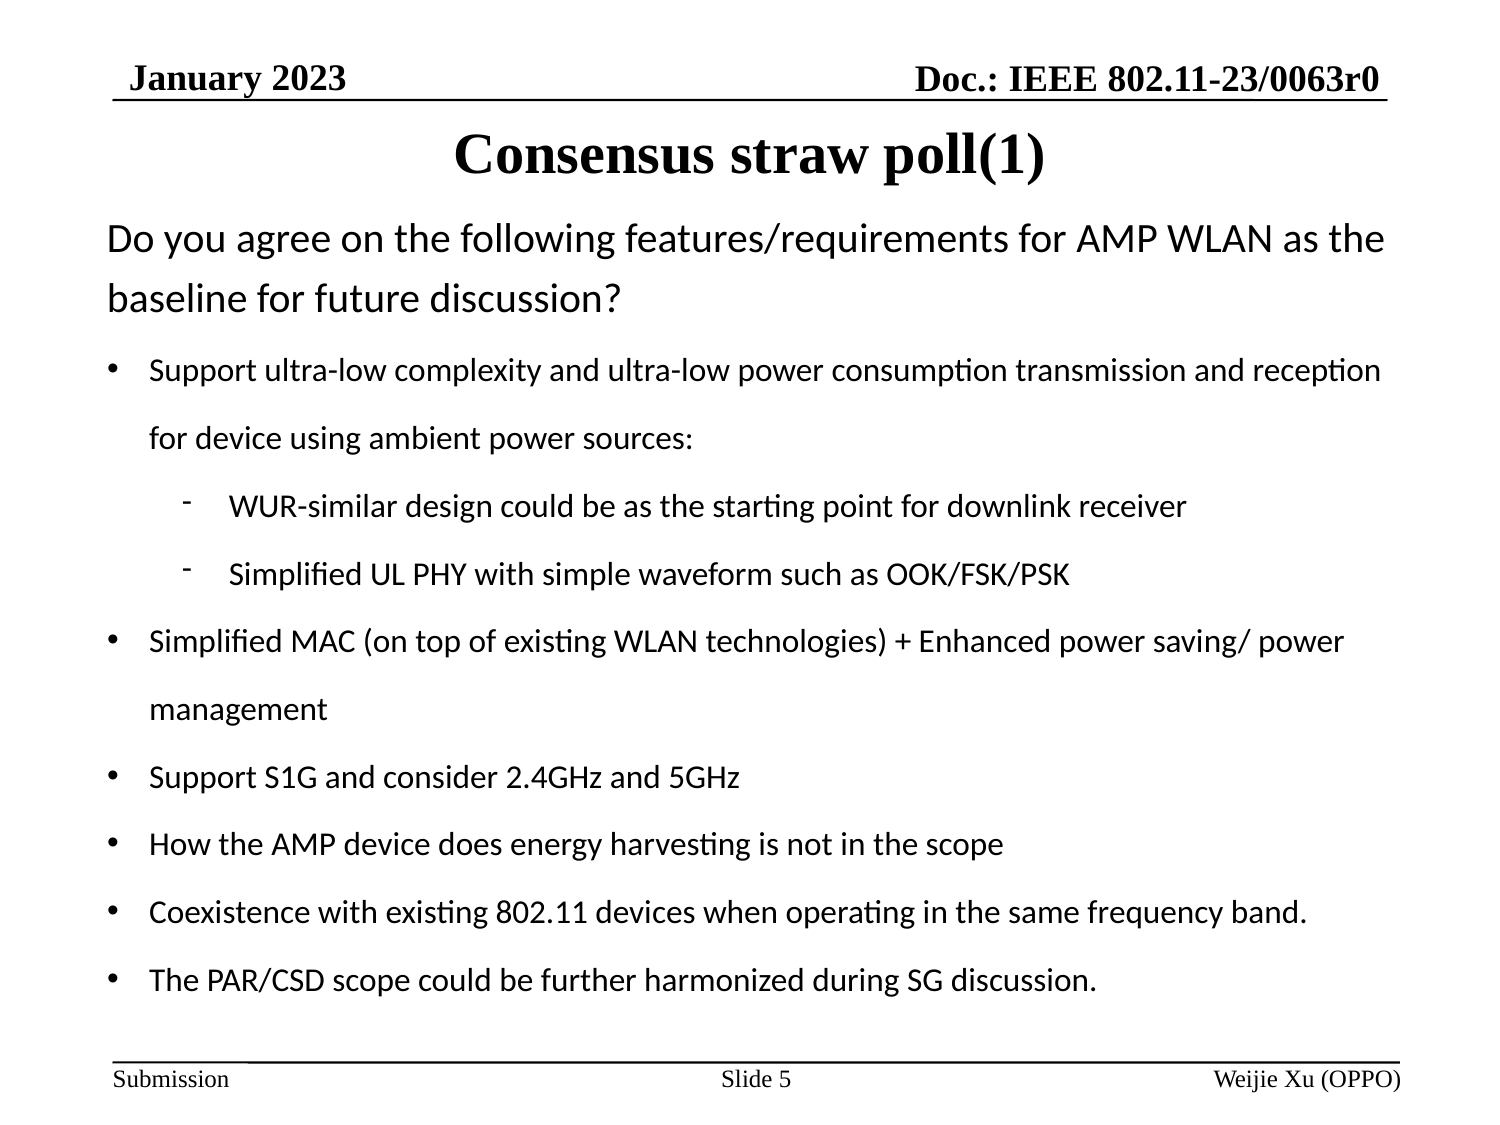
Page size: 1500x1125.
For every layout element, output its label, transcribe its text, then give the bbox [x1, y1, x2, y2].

footer Weijie Xu (OPPO) [949, 1061, 1402, 1093]
title Consensus straw poll(1) [112, 112, 1388, 188]
text_box Do you agree on the following features/requirements for AMP WLAN as the baseline for future discussion? Support ultra-low complexity and ultra-low power consumption transmission and reception for device using ambient power sources: WUR-similar design could be as the starting point for downlink receiver Simplified UL PHY with simple waveform such as OOK/FSK/PSK Simplified MAC (on top of existing WLAN technologies) + Enhanced power saving/ power management Support S1G and consider 2.4GHz and 5GHz How the AMP device does energy harvesting is not in the scope Coexistence with existing 802.11 devices when operating in the same frequency band. The PAR/CSD scope could be further harmonized during SG discussion. [50, 193, 1425, 1063]
text_box January 2023 [114, 45, 493, 100]
slide_number Slide 5 [712, 1061, 800, 1093]
text_box Doc.: IEEE 802.11-23/0063r0 [899, 46, 1413, 107]
